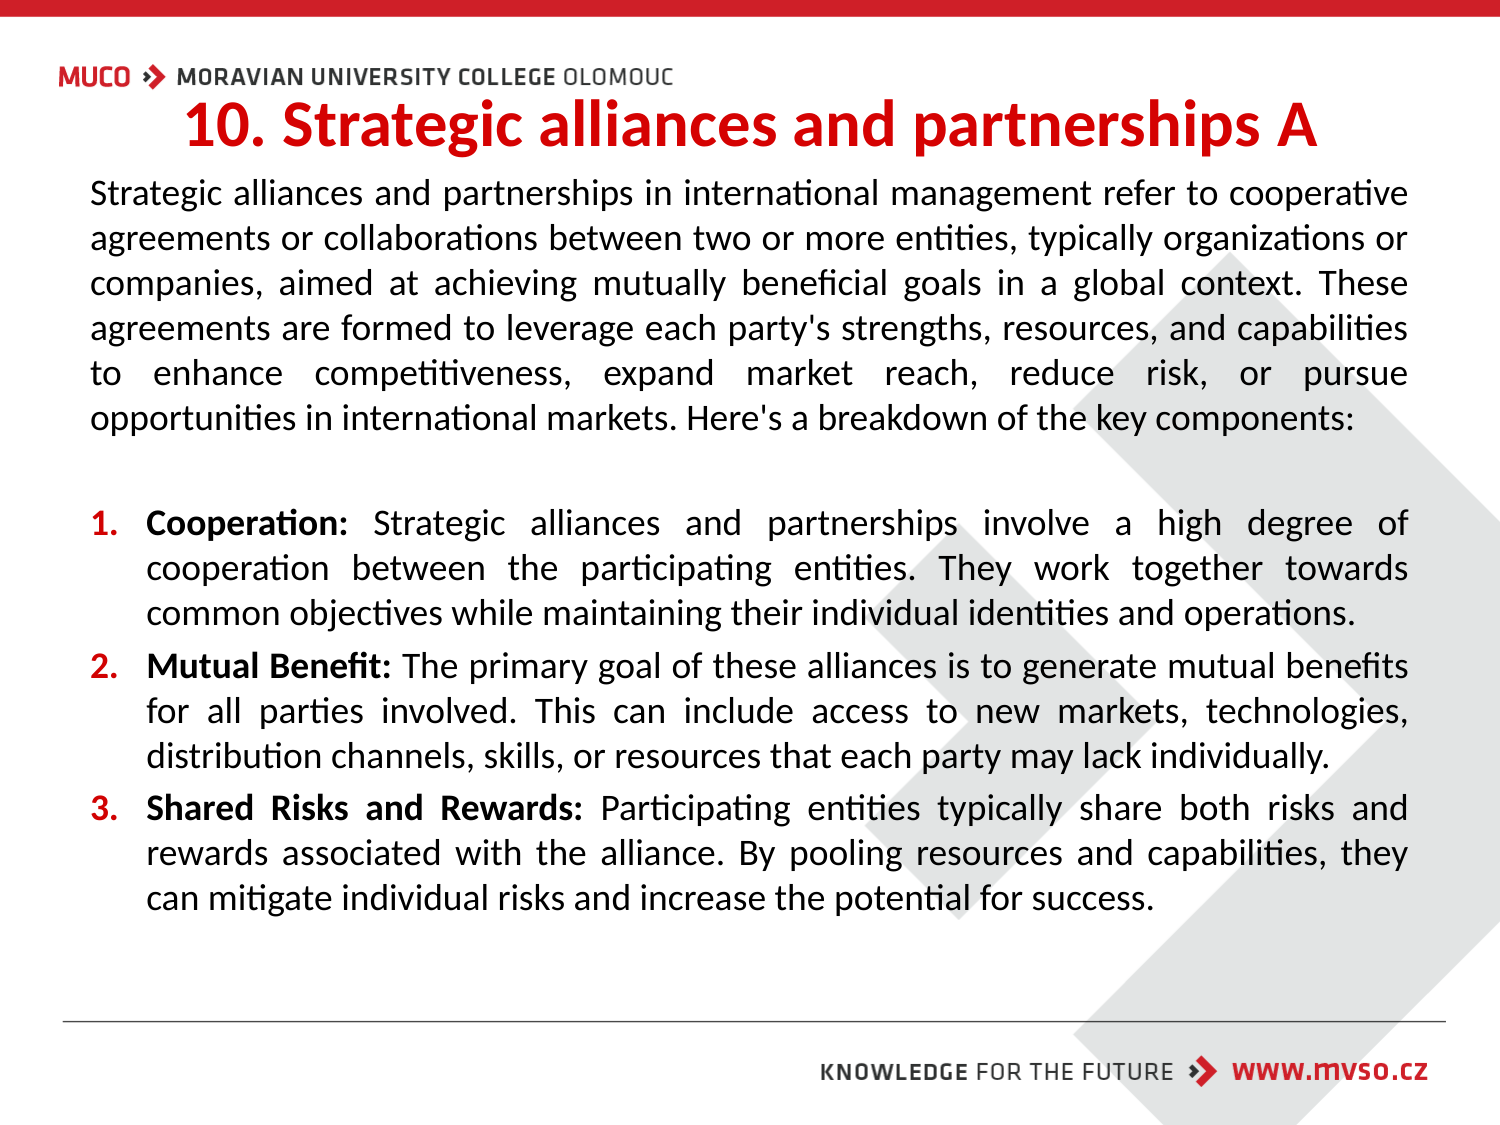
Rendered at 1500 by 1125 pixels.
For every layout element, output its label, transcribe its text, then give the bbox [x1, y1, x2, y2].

title 10. Strategic alliances and partnerships A [75, 26, 1425, 160]
picture [0, 0, 1500, 1125]
list Strategic alliances and partnerships in international management refer to cooperative agreements or collaborations between two or more entities, typically organizations or companies, aimed at achieving mutually beneficial goals in a global context. These agreements are formed to leverage each party's strengths, resources, and capabilities to enhance competitiveness, expand market reach, reduce risk, or pursue opportunities in international markets. Here's a breakdown of the key components: Cooperation: Strategic alliances and partnerships involve a high degree of cooperation between the participating entities. They work together towards common objectives while maintaining their individual identities and operations. Mutual Benefit: The primary goal of these alliances is to generate mutual benefits for all parties involved. This can include access to new markets, technologies, distribution channels, skills, or resources that each party may lack individually. Shared Risks and Rewards: Participating entities typically share both risks and rewards associated with the alliance. By pooling resources and capabilities, they can mitigate individual risks and increase the potential for success. [75, 160, 1425, 1005]
